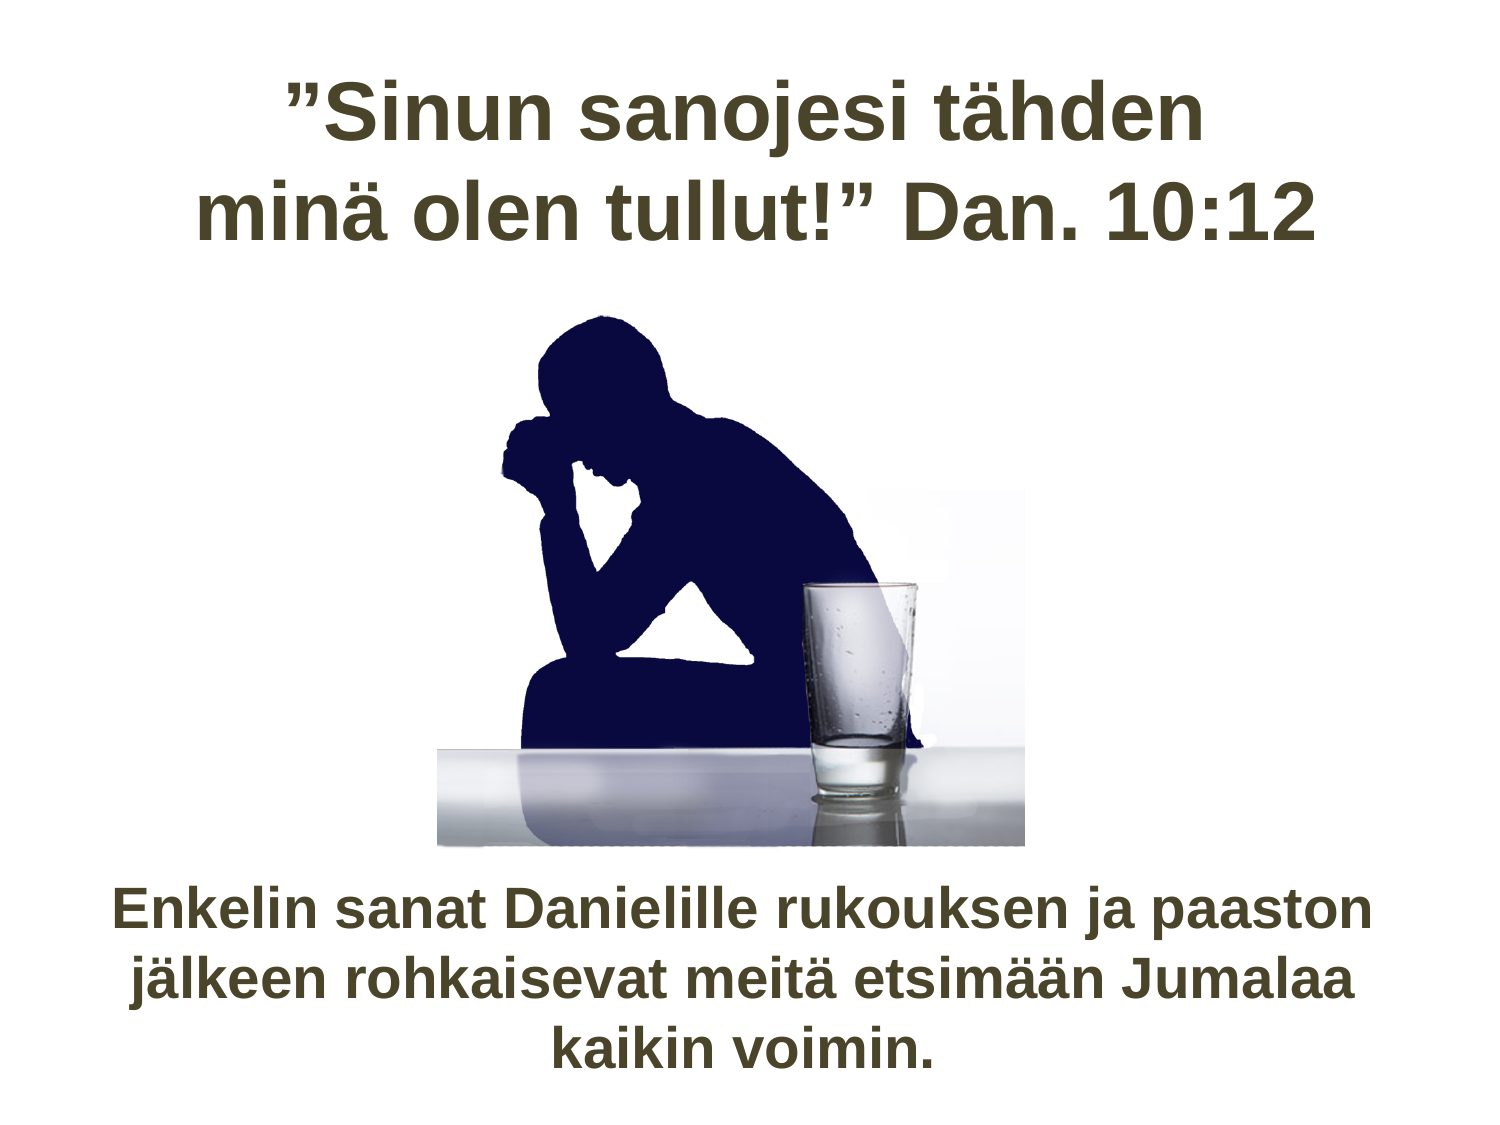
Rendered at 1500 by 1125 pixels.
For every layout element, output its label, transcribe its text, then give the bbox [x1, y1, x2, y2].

text_box Enkelin sanat Danielille rukouksen ja paaston jälkeen rohkaisevat meitä etsimään Jumalaa kaikin voimin. [50, 862, 1438, 1088]
picture [437, 299, 1025, 863]
text_box ”Sinun sanojesi tähden minä olen tullut!” Dan. 10:12 [62, 49, 1450, 310]
